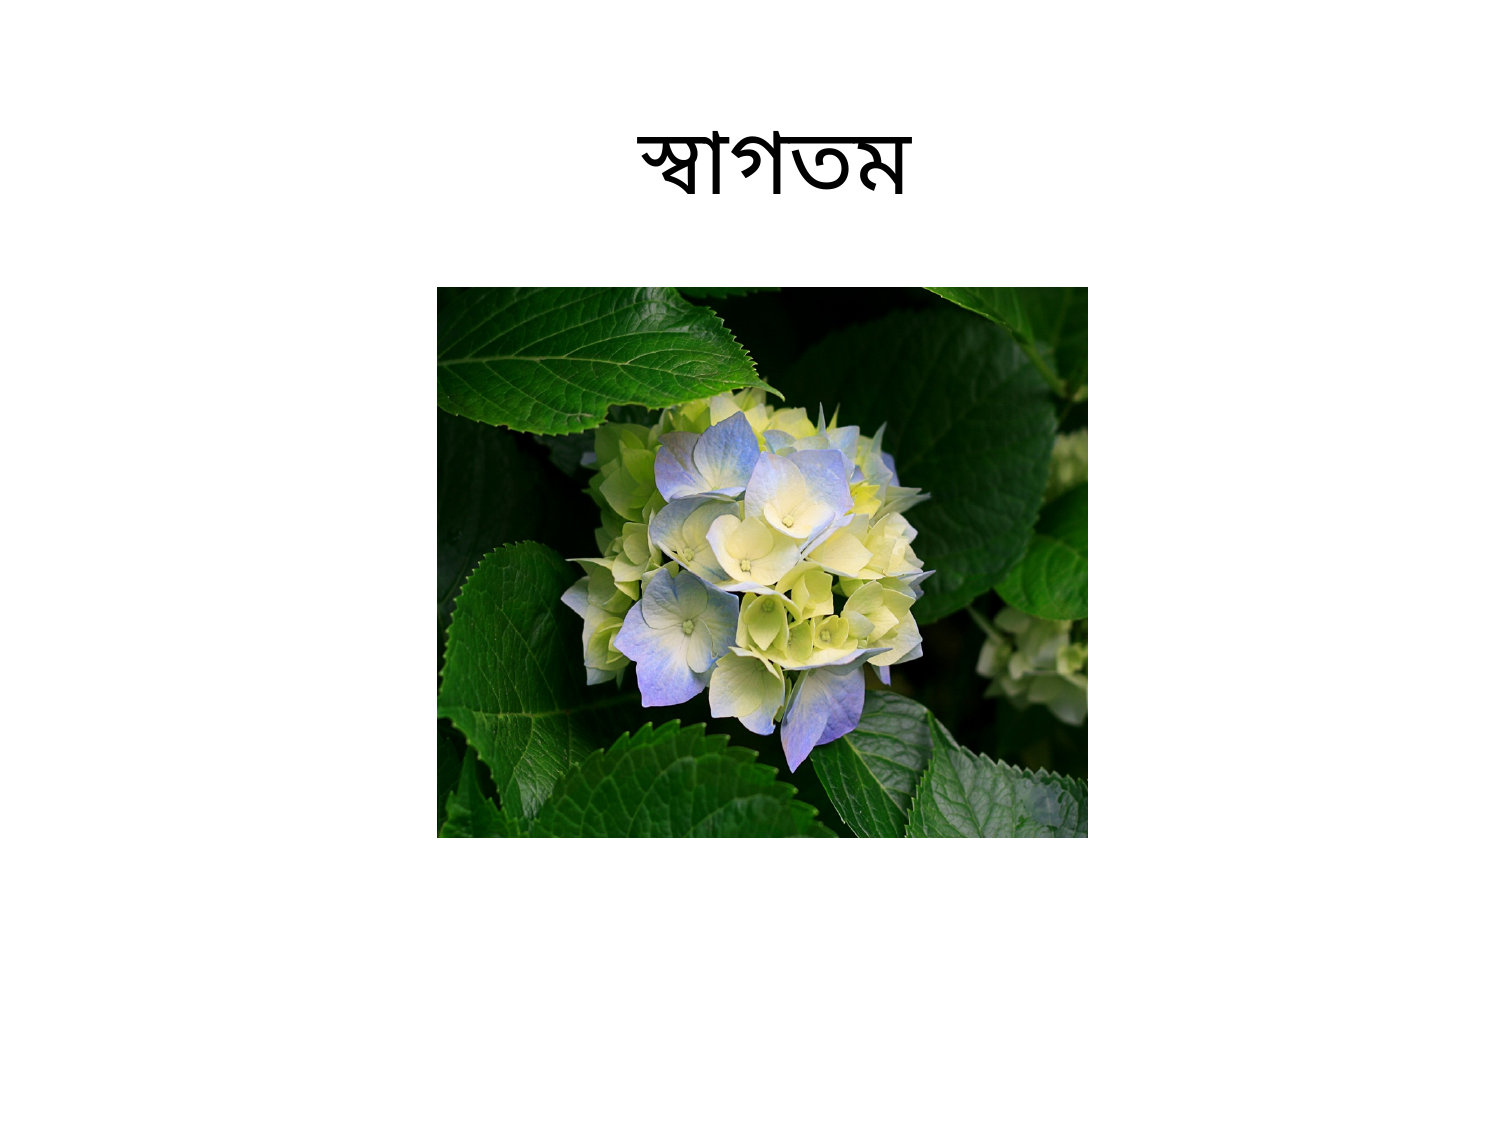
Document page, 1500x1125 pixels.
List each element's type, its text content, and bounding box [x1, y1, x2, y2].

title স্বাগতম [137, 37, 1413, 279]
picture [437, 287, 1088, 838]
